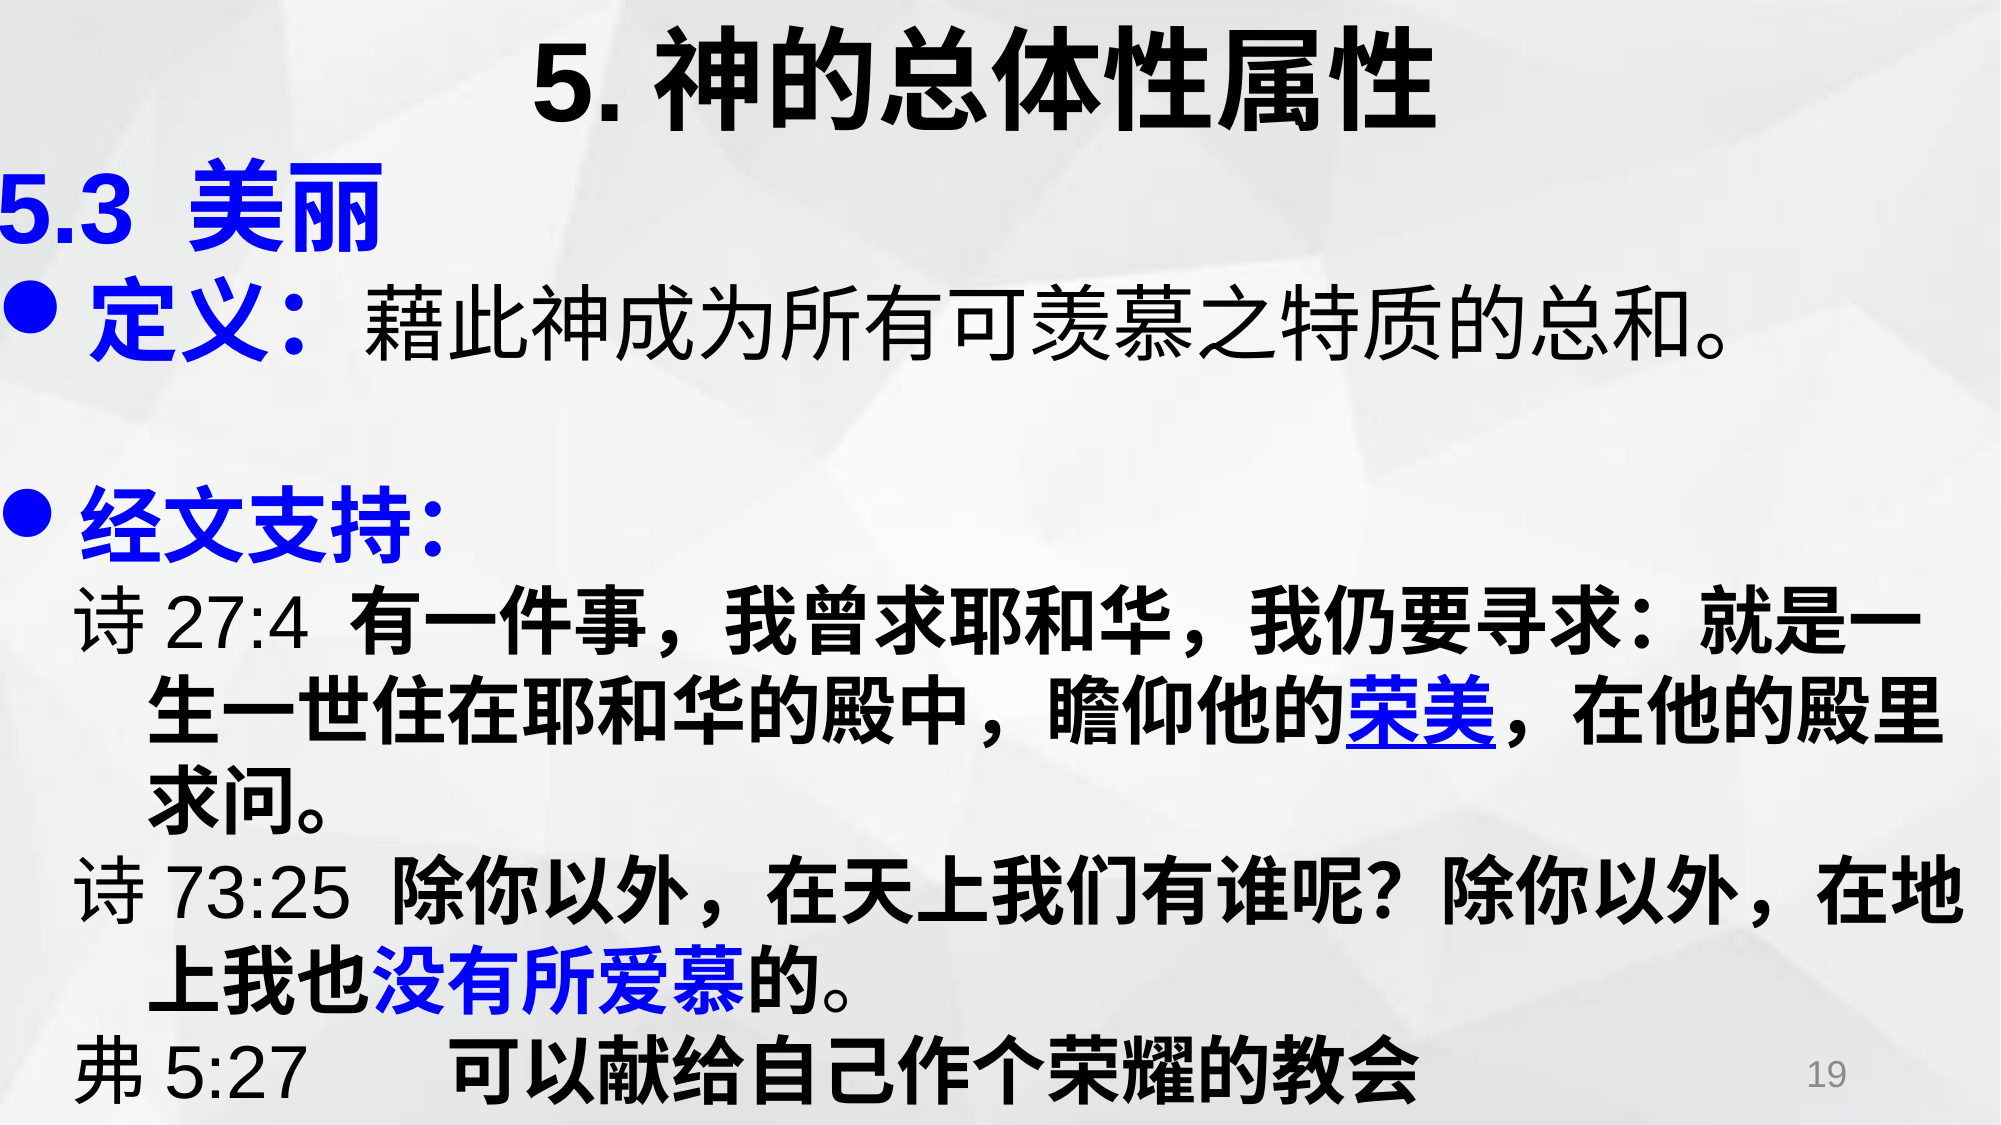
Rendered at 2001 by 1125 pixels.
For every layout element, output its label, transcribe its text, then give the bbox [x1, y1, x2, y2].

picture [0, 0, 2001, 1125]
text_box 5.神的总体性属性 5.3 美丽 定义：藉此神成为所有可羡慕之特质的总和。 经文支持： 诗27:4 有一件事，我曾求耶和华，我仍要寻求：就是一生一世住在耶和华的殿中，瞻仰他的荣美，在他的殿里求问。 诗73:25 除你以外，在天上我们有谁呢？除你以外，在地上我也没有所爱慕的。 弗5:27 可以献给自己作个荣耀的教会 [0, 1, 1991, 1121]
